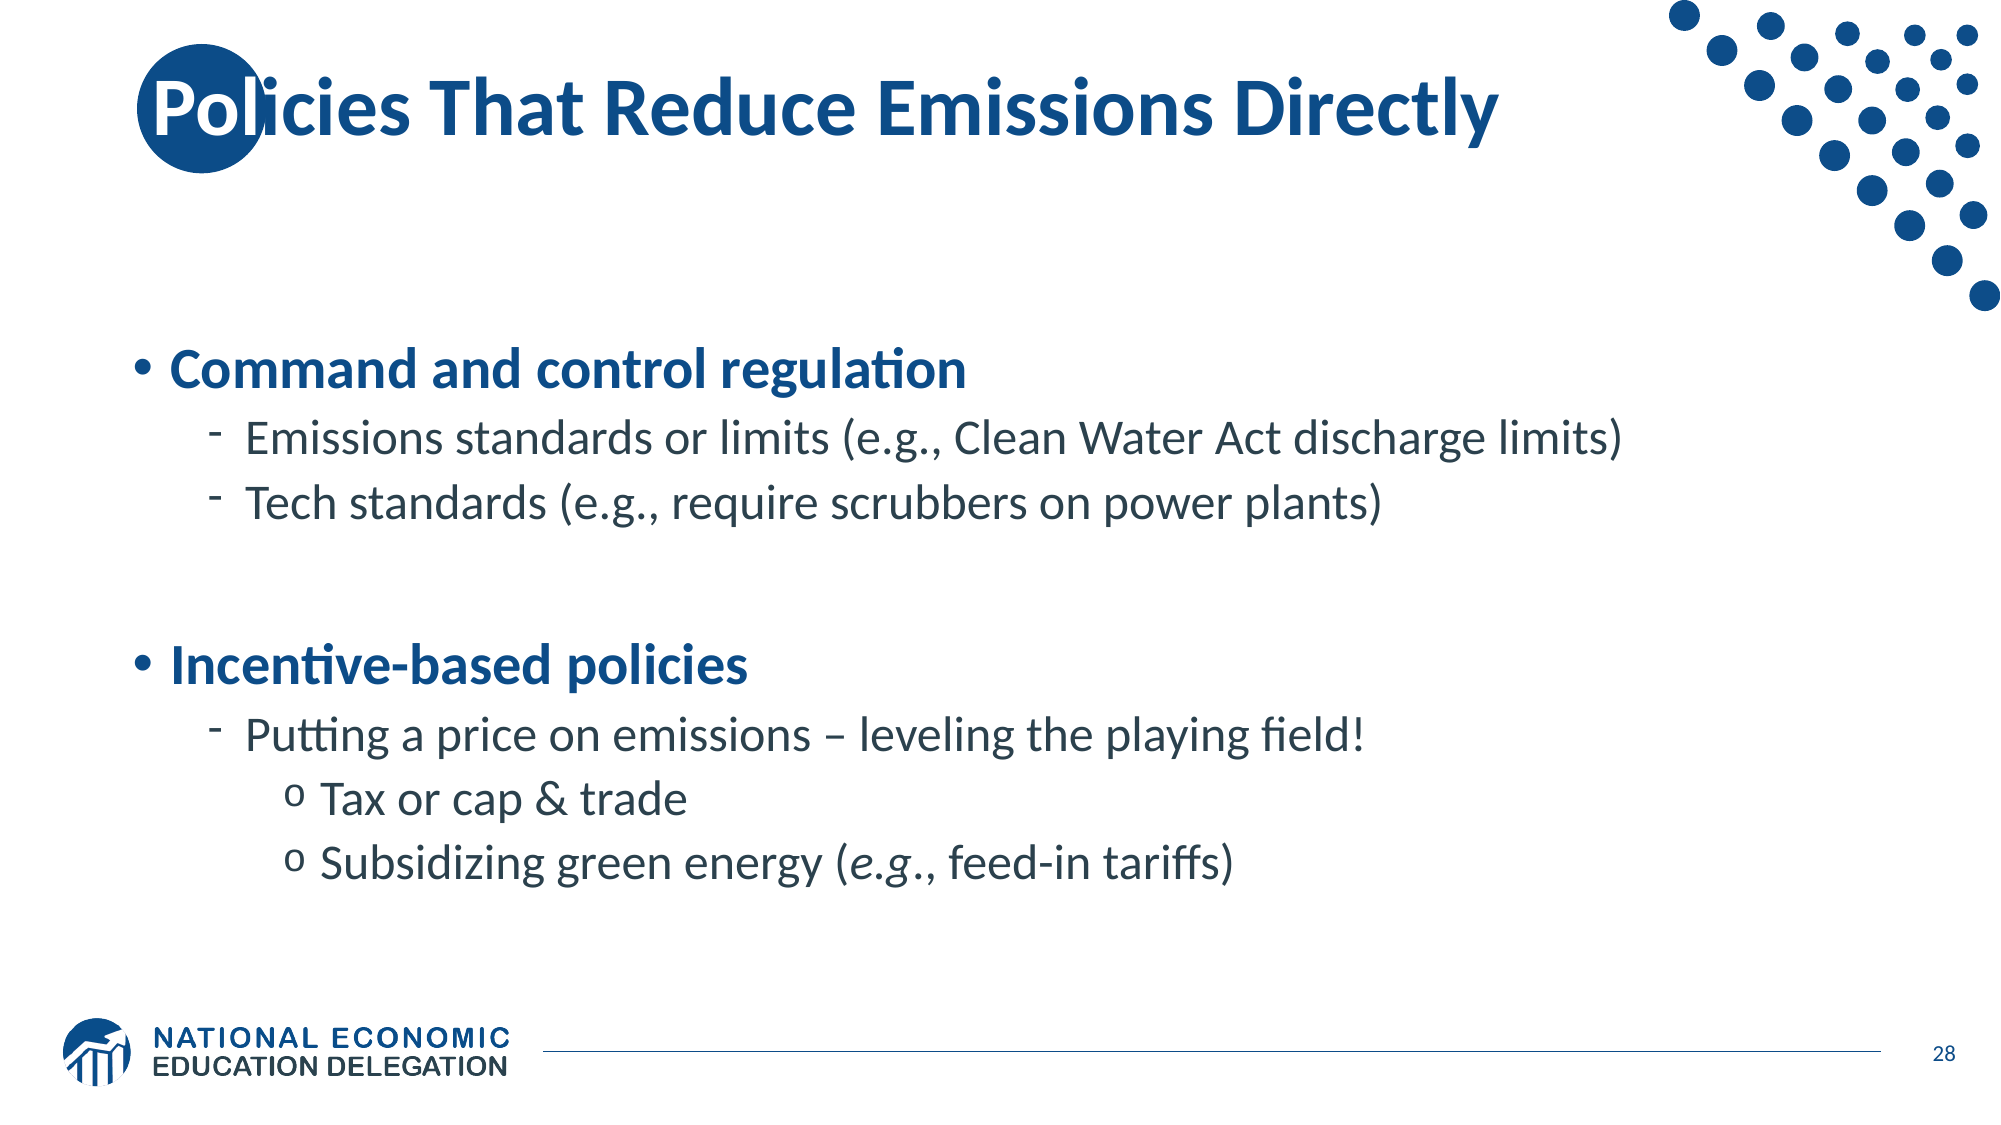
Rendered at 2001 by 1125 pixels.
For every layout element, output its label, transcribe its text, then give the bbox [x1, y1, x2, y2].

picture [55, 1013, 520, 1091]
list Command and control regulation Emissions standards or limits (e.g., Clean Water Act discharge limits) Tech standards (e.g., require scrubbers on power plants) Incentive-based policies Putting a price on emissions – leveling the playing field! Tax or cap & trade Subsidizing green energy (e.g., feed-in tariffs) [117, 257, 1871, 972]
title Policies That Reduce Emissions Directly [137, 0, 1863, 218]
slide_number 28 [1521, 1022, 1972, 1082]
